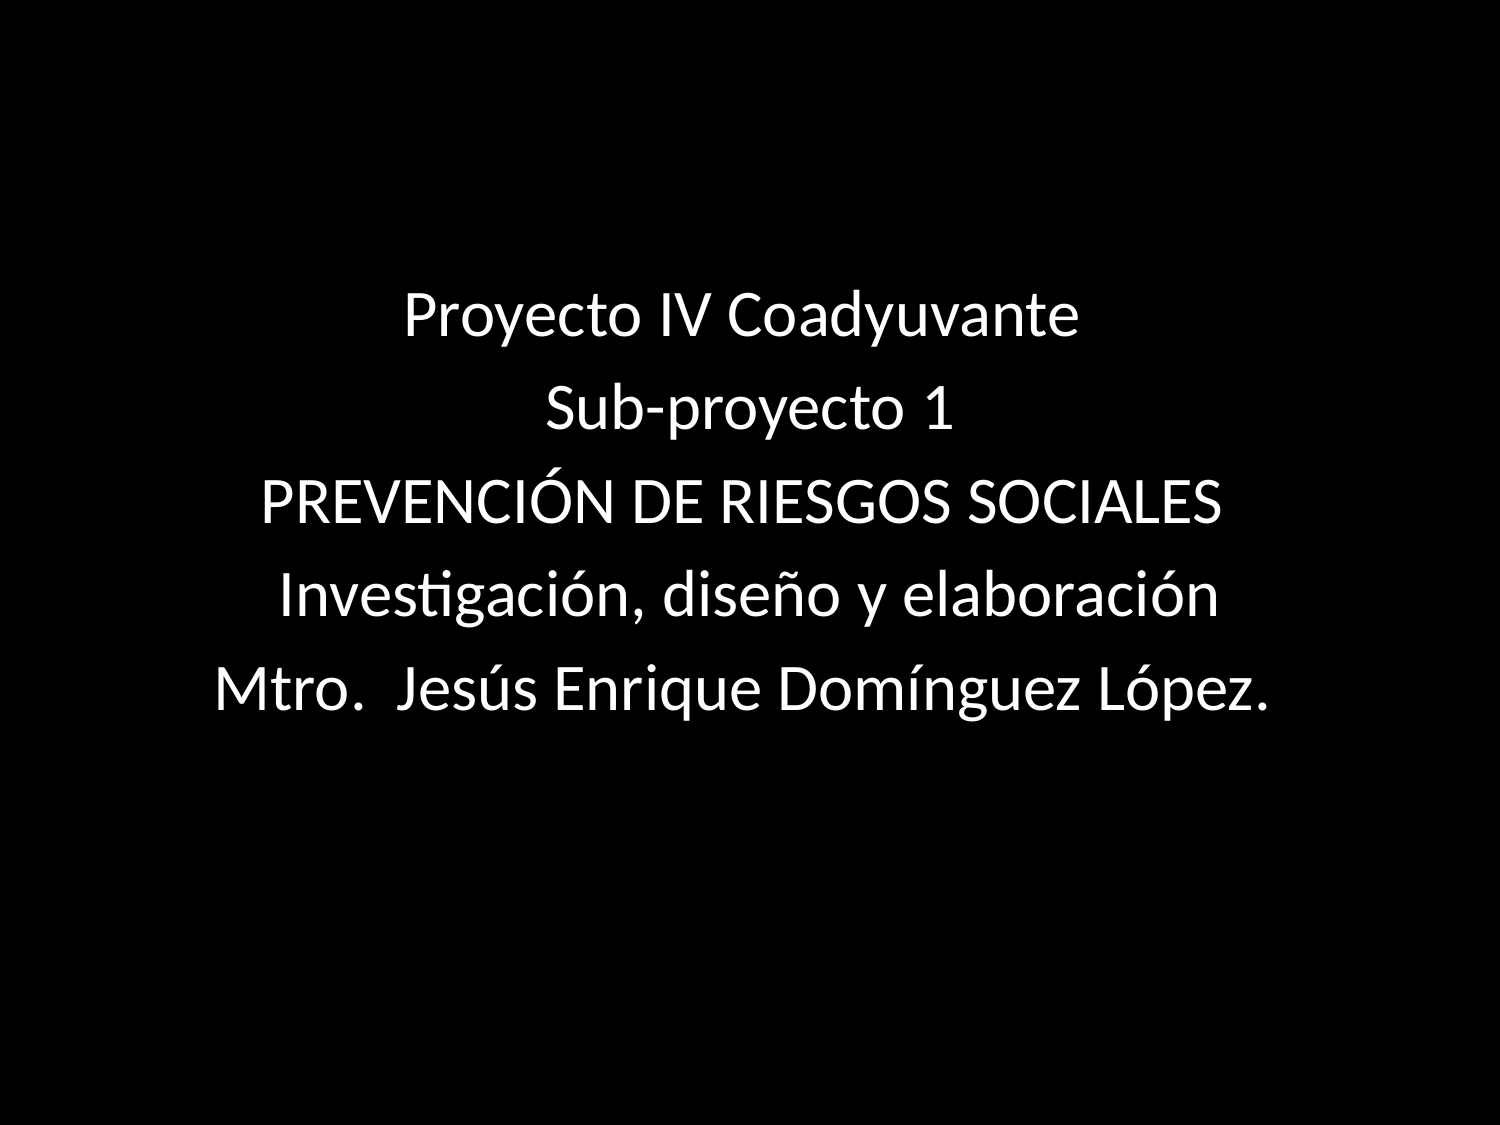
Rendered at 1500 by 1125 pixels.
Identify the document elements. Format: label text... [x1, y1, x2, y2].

list Proyecto IV Coadyuvante Sub-proyecto 1 PREVENCIÓN DE RIESGOS SOCIALES Investigación, diseño y elaboración Mtro. Jesús Enrique Domínguez López. [75, 262, 1425, 1005]
